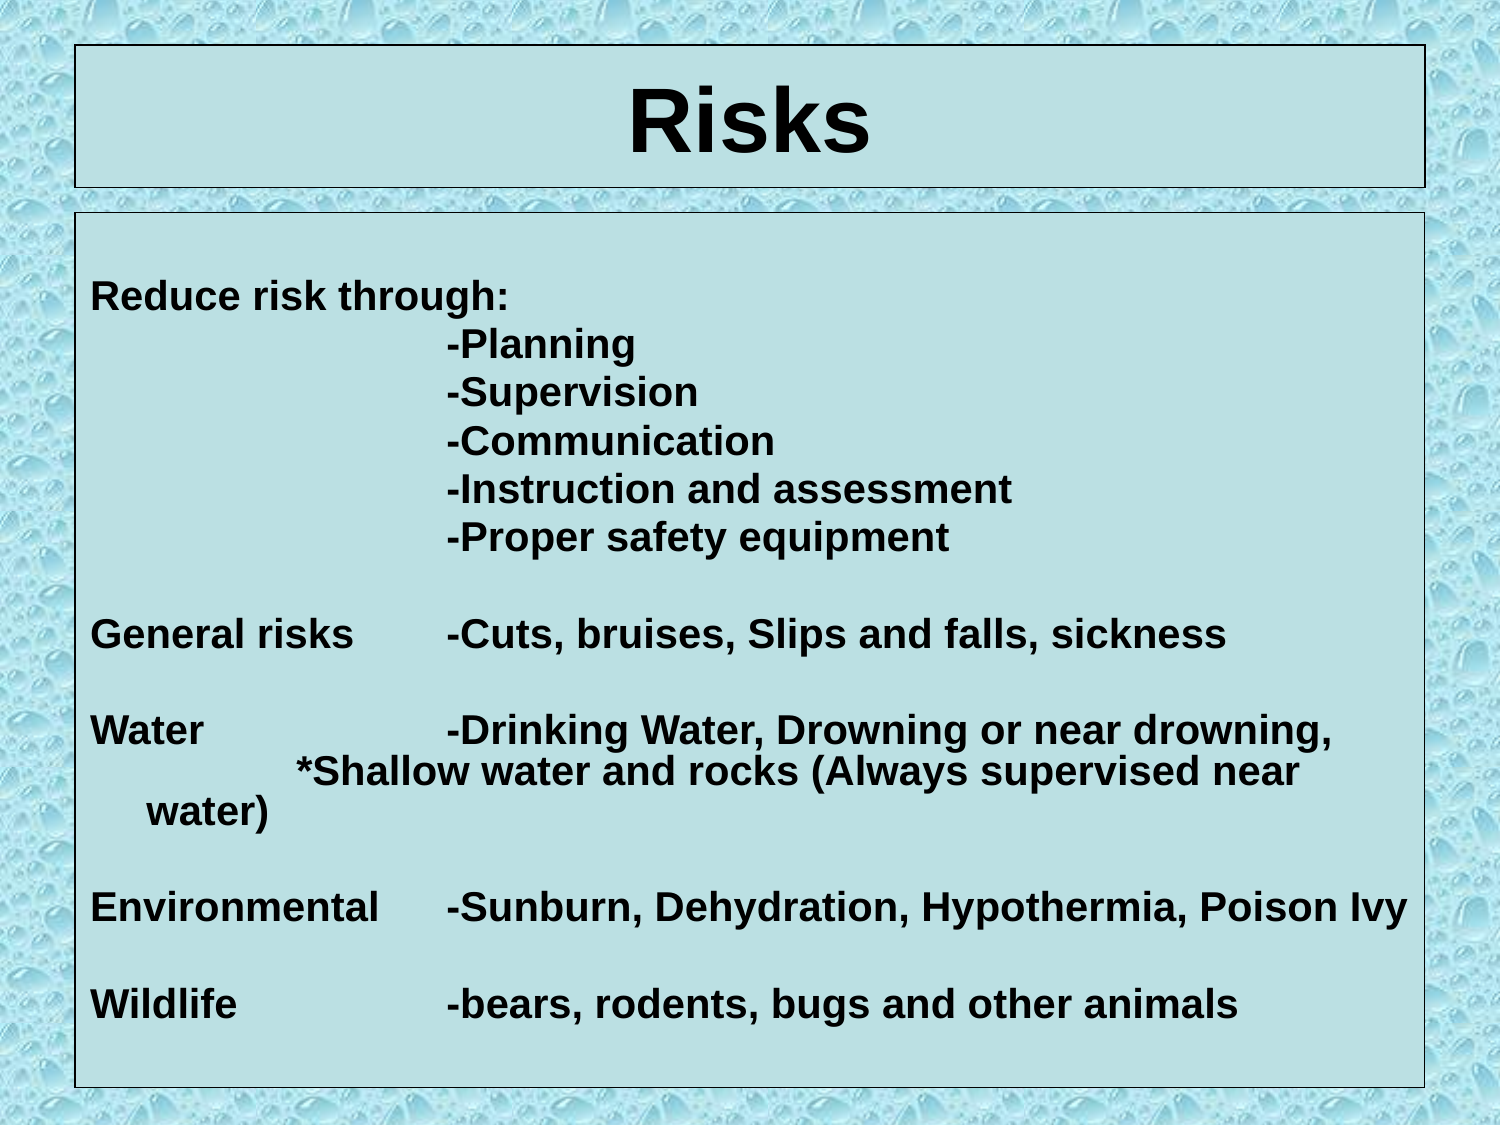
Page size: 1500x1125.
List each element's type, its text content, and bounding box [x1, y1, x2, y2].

picture [0, 0, 1500, 1125]
title Risks [74, 44, 1426, 188]
list Reduce risk through: -Planning -Supervision -Communication -Instruction and assessment -Proper safety equipment General risks -Cuts, bruises, Slips and falls, sickness Water -Drinking Water, Drowning or near drowning, *Shallow water and rocks (Always supervised near water) Environmental -Sunburn, Dehydration, Hypothermia, Poison Ivy Wildlife -bears, rodents, bugs and other animals [74, 212, 1426, 1088]
